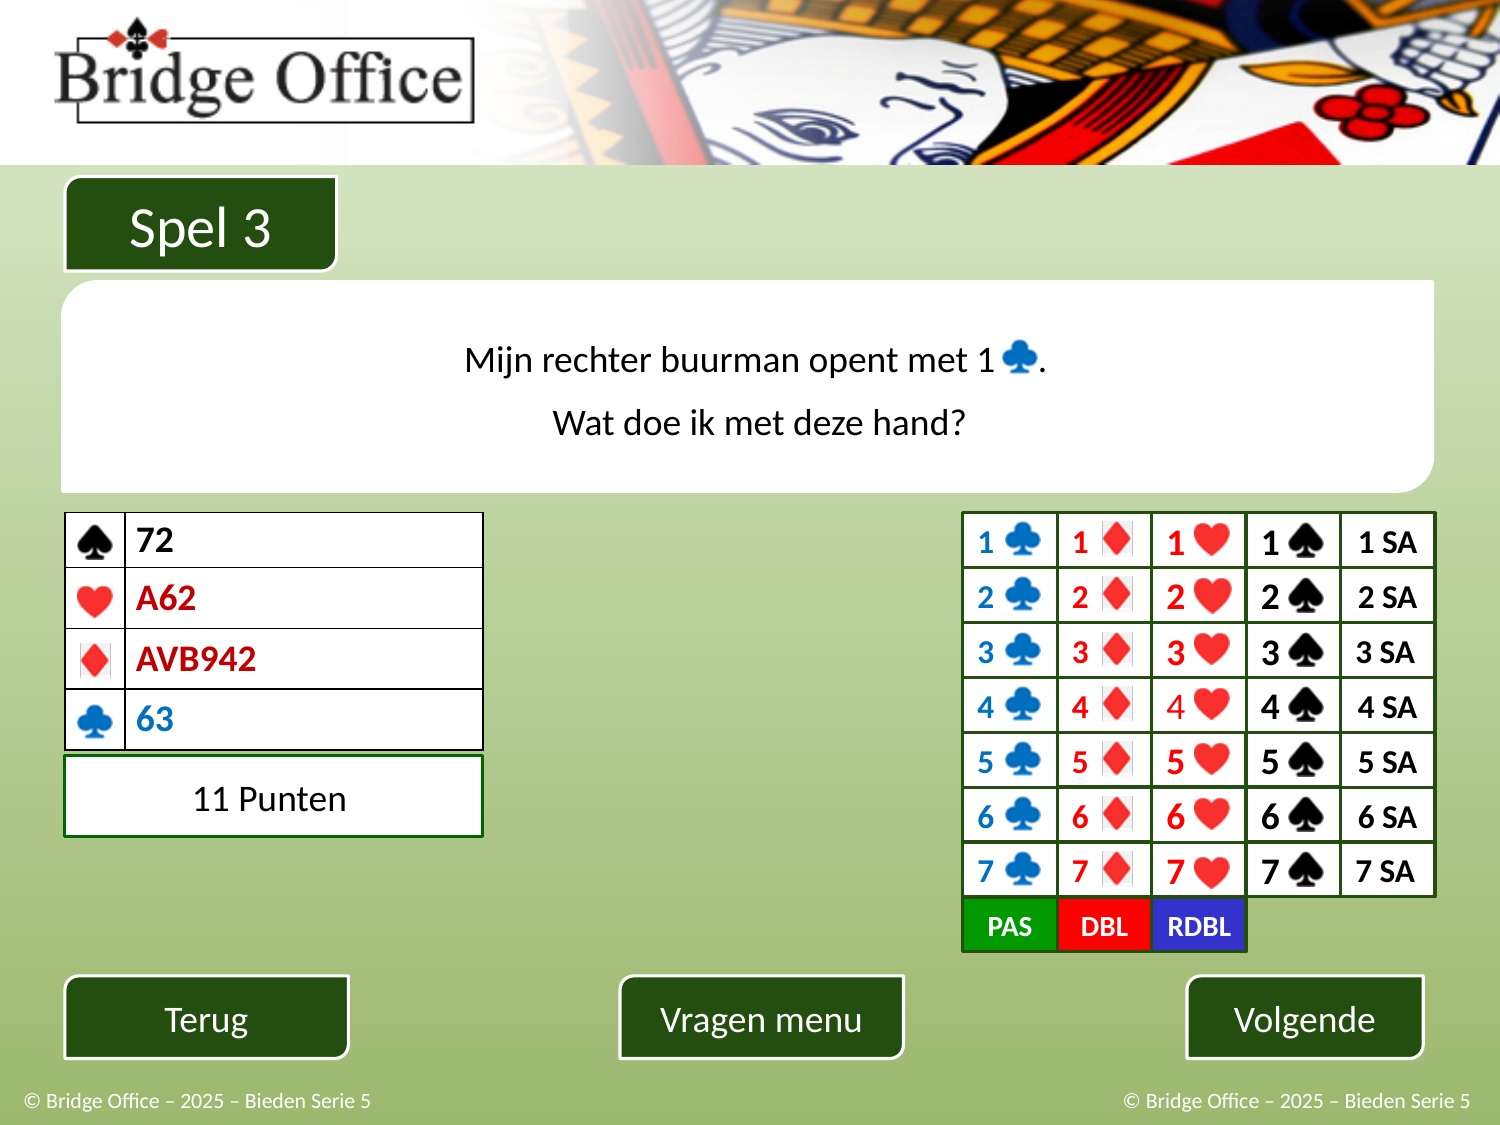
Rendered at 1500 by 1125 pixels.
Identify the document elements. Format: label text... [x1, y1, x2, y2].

picture [1099, 631, 1135, 668]
text_box 3 [1150, 621, 1245, 676]
picture [77, 585, 114, 618]
picture [1288, 521, 1325, 558]
text_box 4 SA [1339, 676, 1437, 734]
text_box 3 [1056, 621, 1150, 676]
text_box 2 [1153, 569, 1245, 621]
picture [77, 703, 114, 740]
picture [1099, 576, 1135, 613]
picture [1288, 741, 1324, 778]
picture [1193, 578, 1232, 614]
picture [1004, 741, 1041, 778]
picture [1193, 743, 1230, 776]
picture [77, 524, 114, 561]
text_box 4 [961, 676, 1059, 734]
picture [1288, 686, 1324, 723]
picture [1004, 851, 1041, 887]
text_box PAS [961, 896, 1059, 953]
text_box DBL [1059, 898, 1153, 953]
text_box 4 [1059, 676, 1150, 734]
text_box 2 [961, 569, 1056, 621]
text_box 5 [961, 734, 1059, 786]
text_box Terug [63, 974, 350, 1061]
picture [1099, 851, 1135, 887]
text_box 1 SA [1342, 511, 1437, 569]
picture [0, 0, 1500, 166]
text_box 2 [1245, 569, 1339, 621]
text_box 5 SA [1339, 734, 1437, 786]
text_box Mijn rechter buurman opent met 1 . [449, 327, 1075, 388]
picture [1193, 523, 1230, 556]
picture [1099, 796, 1135, 833]
text_box 5 [1153, 734, 1248, 786]
picture [77, 643, 114, 679]
picture [1004, 686, 1041, 723]
text_box RDBL [1153, 898, 1248, 953]
text_box Volgende [1185, 974, 1425, 1061]
picture [1099, 741, 1135, 778]
text_box 7 [1245, 841, 1339, 898]
table_cell [66, 690, 124, 749]
picture [1099, 521, 1135, 558]
picture [1194, 633, 1230, 666]
text_box 6 [1150, 786, 1245, 841]
table_cell AVB942 [126, 629, 482, 688]
text_box 2 [1056, 569, 1153, 621]
text_box 4 [1245, 676, 1339, 734]
text_box 1 [1245, 511, 1342, 569]
text_box 11 Punten [63, 754, 484, 838]
picture [1004, 521, 1041, 558]
table_header [66, 513, 124, 567]
text_box 1 [961, 511, 1059, 569]
text_box 2 SA [1339, 569, 1437, 621]
text_box 6 [1056, 786, 1150, 841]
text_box 5 [1248, 734, 1339, 786]
text_box 7 SA [1339, 844, 1437, 898]
table_cell [66, 568, 124, 628]
text_box 6 SA [1339, 786, 1437, 844]
text_box 3 SA [1339, 621, 1437, 676]
picture [1288, 851, 1324, 887]
picture [1193, 857, 1230, 890]
table_header 72 [126, 513, 482, 567]
picture [1193, 688, 1230, 721]
picture [1099, 686, 1135, 723]
picture [1004, 796, 1041, 833]
table_cell A62 [126, 568, 482, 628]
text_box 7 [961, 841, 1056, 896]
text_box 3 [1245, 621, 1339, 676]
table_cell 63 [126, 690, 482, 749]
picture [1004, 631, 1041, 668]
text_box Wat doe ik met deze hand? [537, 390, 986, 451]
text_box [61, 280, 1435, 493]
text_box 1 [1153, 511, 1245, 569]
picture [1288, 576, 1324, 613]
text_box 6 [1245, 786, 1339, 841]
text_box 4 [1150, 676, 1245, 734]
picture [1288, 631, 1324, 668]
text_box 7 [1150, 841, 1245, 898]
text_box 7 [1056, 841, 1150, 898]
text_box 3 [961, 621, 1056, 676]
text_box © Bridge Office – 2025 – Bieden Serie 5 [1107, 1079, 1500, 1121]
text_box 5 [1059, 734, 1153, 786]
picture [1004, 576, 1041, 613]
text_box 6 [961, 786, 1056, 841]
picture [1001, 339, 1038, 375]
picture [1193, 798, 1230, 830]
text_box Vragen menu [618, 974, 906, 1061]
text_box 1 [1059, 511, 1153, 569]
text_box © Bridge Office – 2025 – Bieden Serie 5 [8, 1079, 393, 1121]
text_box Spel 3 [63, 179, 339, 273]
table_cell [66, 629, 124, 688]
picture [1288, 796, 1324, 832]
